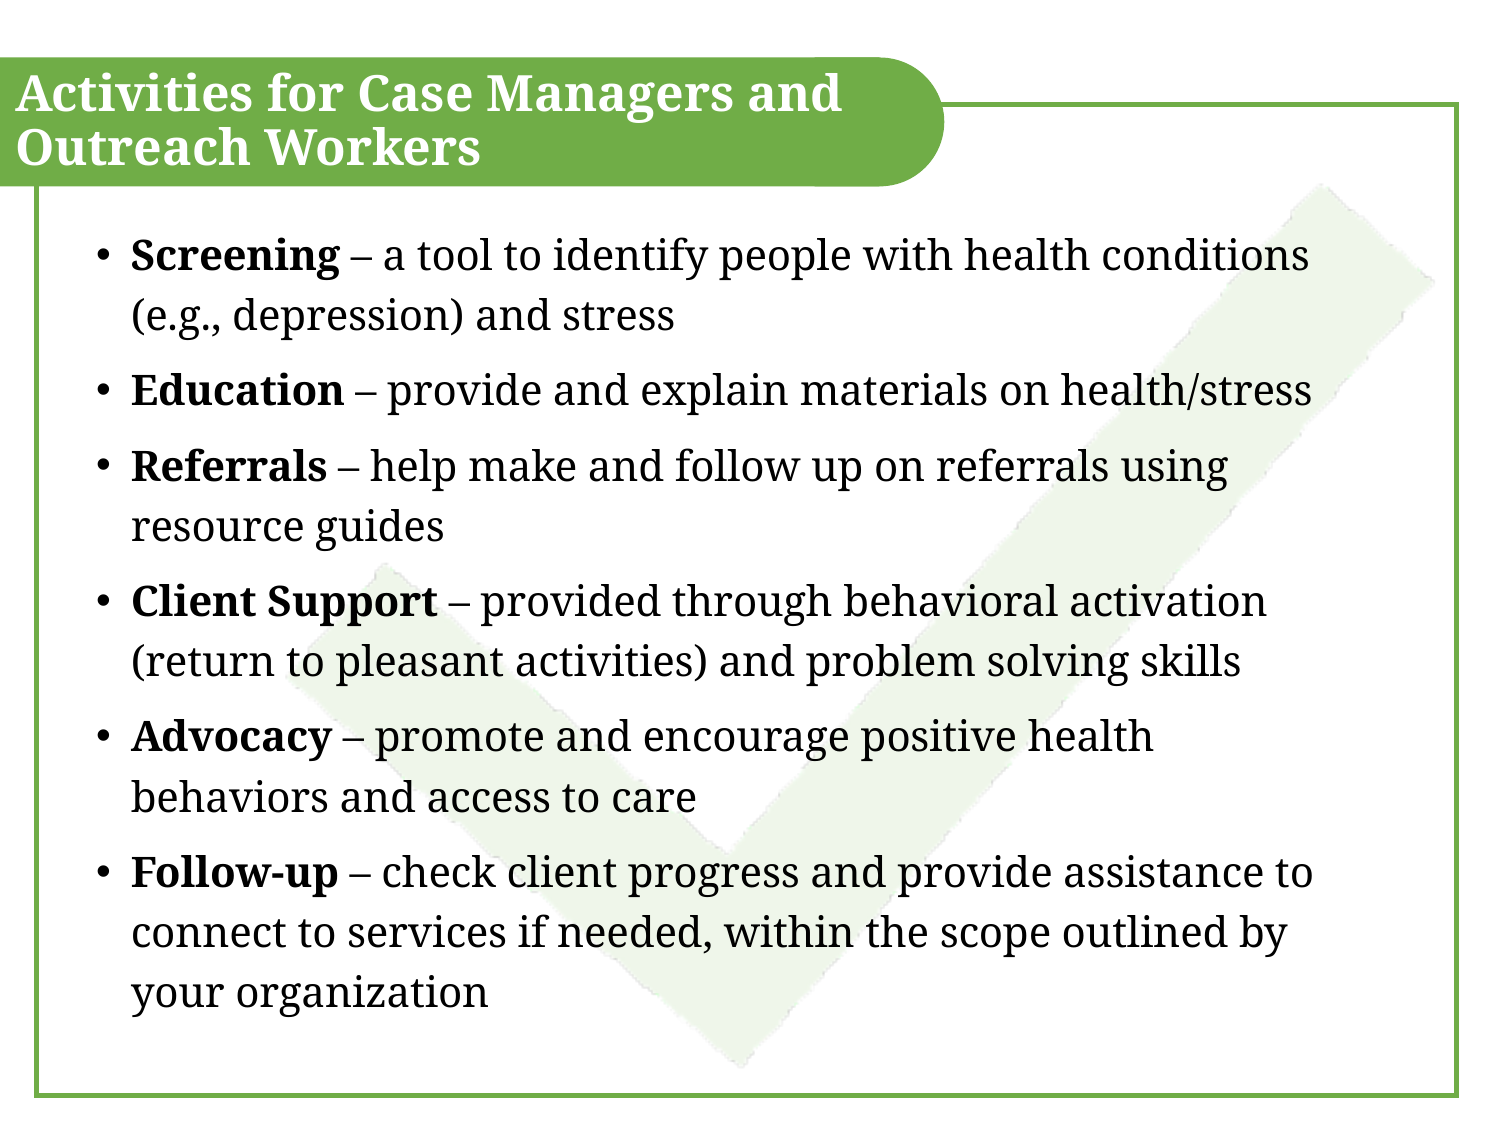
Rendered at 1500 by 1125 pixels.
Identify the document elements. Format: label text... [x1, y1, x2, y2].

list Screening – a tool to identify people with health conditions (e.g., depression) and stress Education – provide and explain materials on health/stress Referrals – help make and follow up on referrals using resource guides Client Support – provided through behavioral activation (return to pleasant activities) and problem solving skills Advocacy – promote and encourage positive health behaviors and access to care Follow-up – check client progress and provide assistance to connect to services if needed, within the scope outlined by your organization [80, 210, 263, 1048]
text_box Activities for Case Managers and Outreach Workers [0, 57, 263, 187]
picture [263, 0, 1500, 1125]
text_box [35, 187, 263, 1096]
